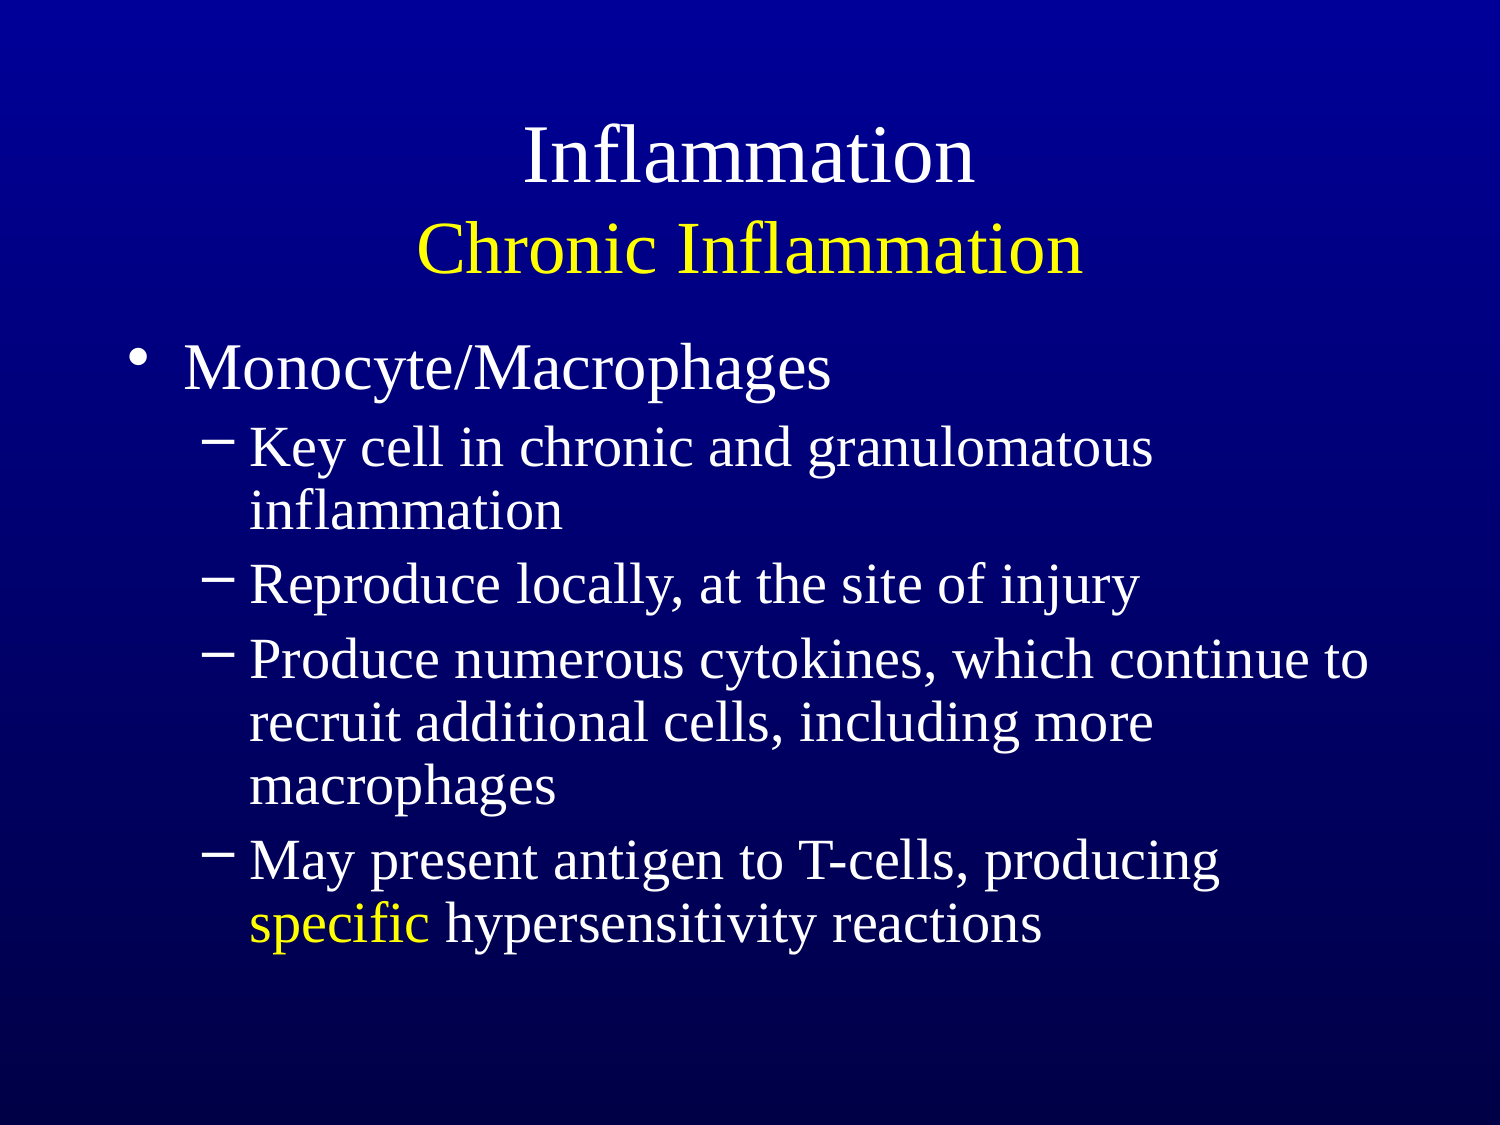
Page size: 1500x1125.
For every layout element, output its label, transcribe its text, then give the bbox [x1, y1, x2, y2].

list Monocyte/Macrophages Key cell in chronic and granulomatous inflammation Reproduce locally, at the site of injury Produce numerous cytokines, which continue to recruit additional cells, including more macrophages May present antigen to T-cells, producing specific hypersensitivity reactions [112, 324, 1388, 1000]
title Inflammation Chronic Inflammation [112, 99, 1388, 288]
